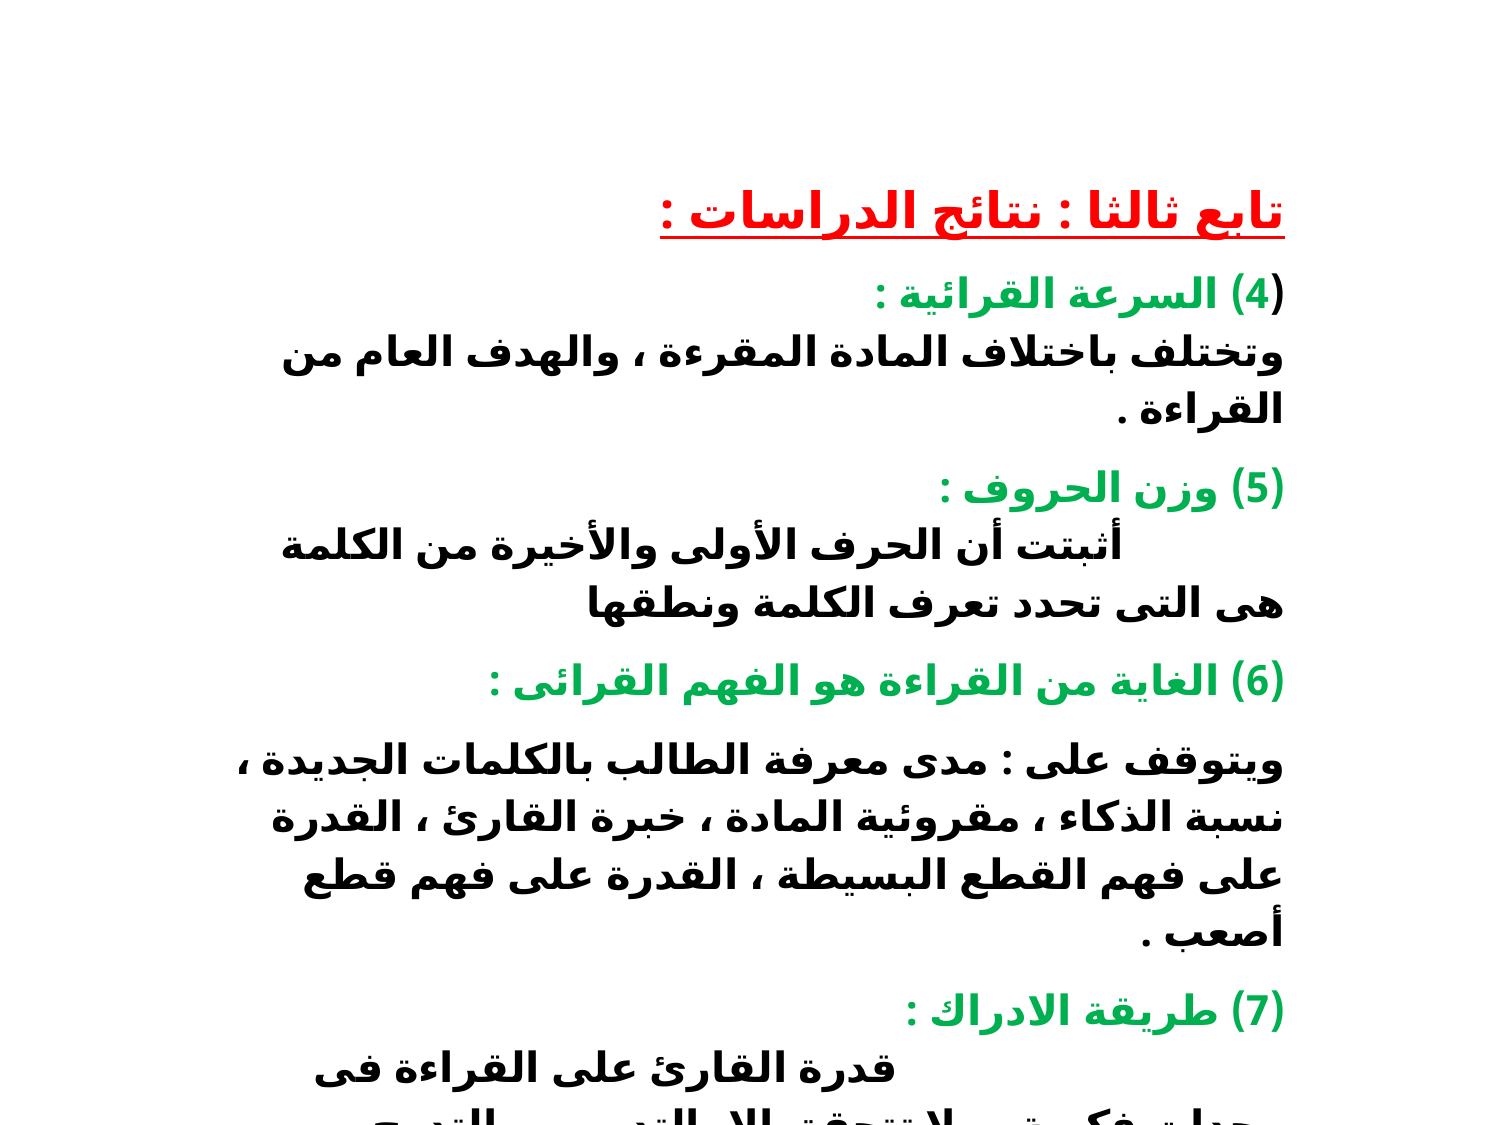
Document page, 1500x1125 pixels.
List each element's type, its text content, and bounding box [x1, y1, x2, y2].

text_box تابع ثالثا : نتائج الدراسات : (4) السرعة القرائية : وتختلف باختلاف المادة المقرءة ، والهدف العام من القراءة . (5) وزن الحروف : أثبتت أن الحرف الأولى والأخيرة من الكلمة هى التى تحدد تعرف الكلمة ونطقها (6) الغاية من القراءة هو الفهم القرائى : ويتوقف على : مدى معرفة الطالب بالكلمات الجديدة ، نسبة الذكاء ، مقروئية المادة ، خبرة القارئ ، القدرة على فهم القطع البسيطة ، القدرة على فهم قطع أصعب . (7) طريقة الادراك : قدرة القارئ على القراءة فى وحدات فكرية ، ولا تتحقق الا بالتدريب و التدرج . [212, 162, 1300, 1125]
